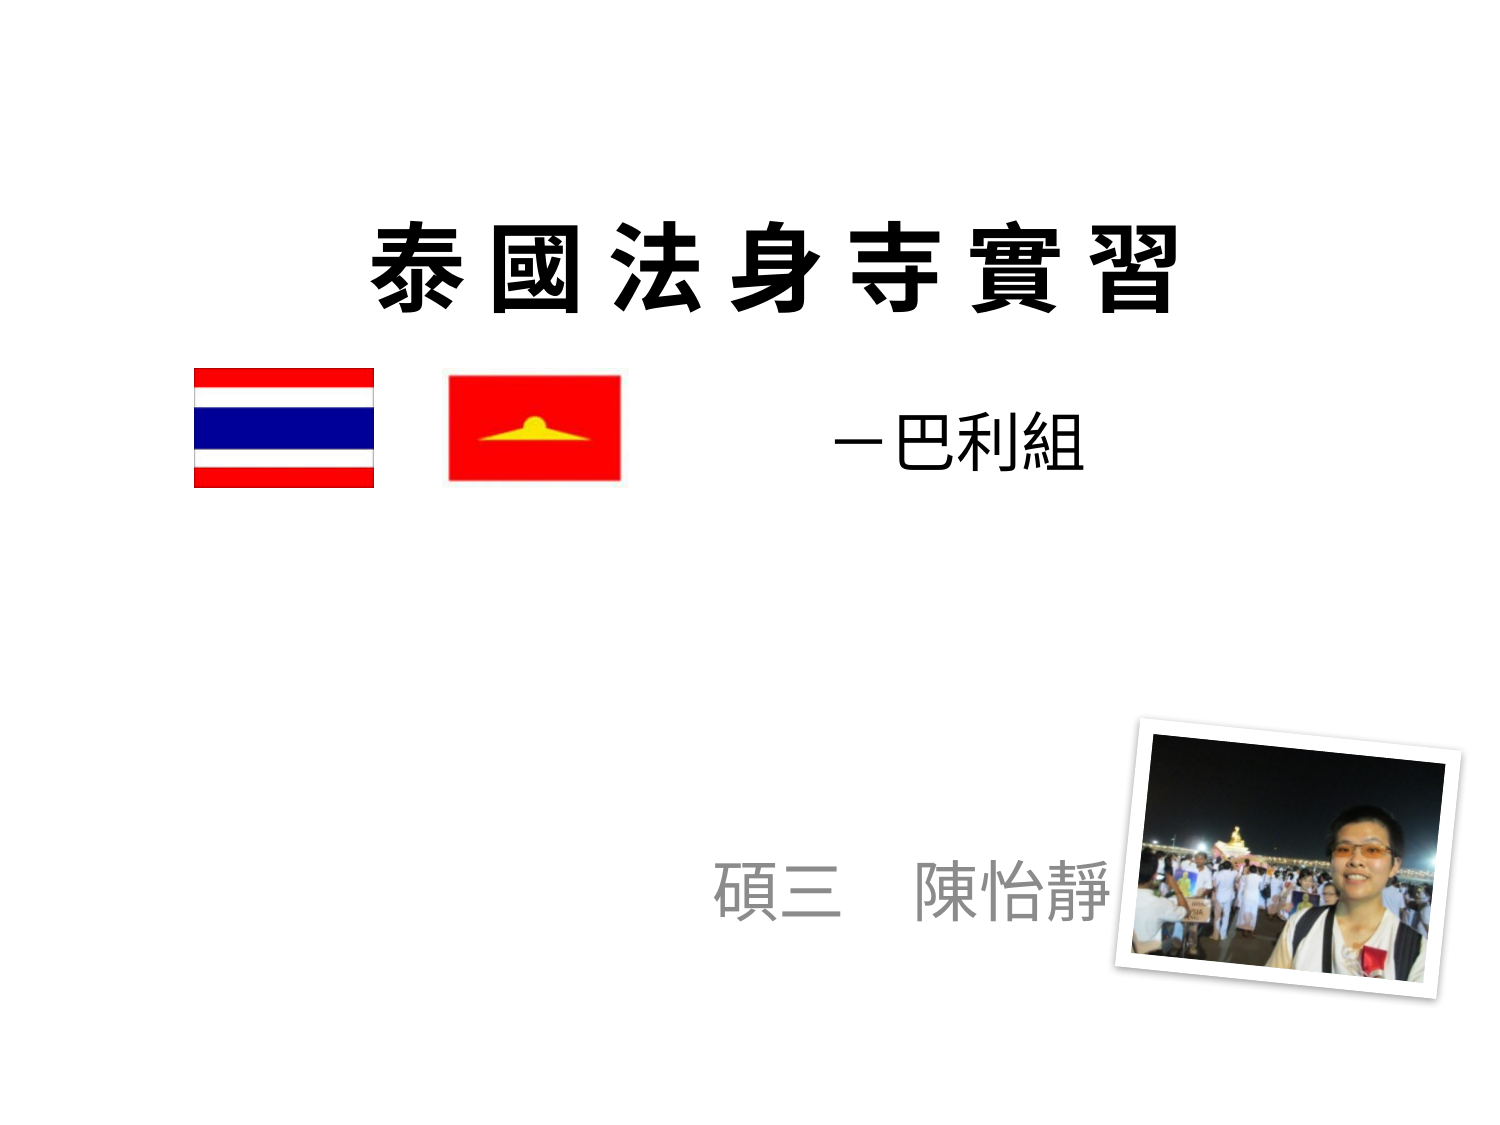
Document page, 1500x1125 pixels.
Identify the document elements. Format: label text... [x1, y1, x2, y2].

picture [194, 368, 374, 489]
picture [442, 368, 629, 489]
title 泰 國 法 身 寺 實 習 －巴利組 [128, 198, 1424, 487]
picture [1132, 735, 1445, 982]
subtitle 碩三 陳怡靜 [103, 842, 1154, 1125]
